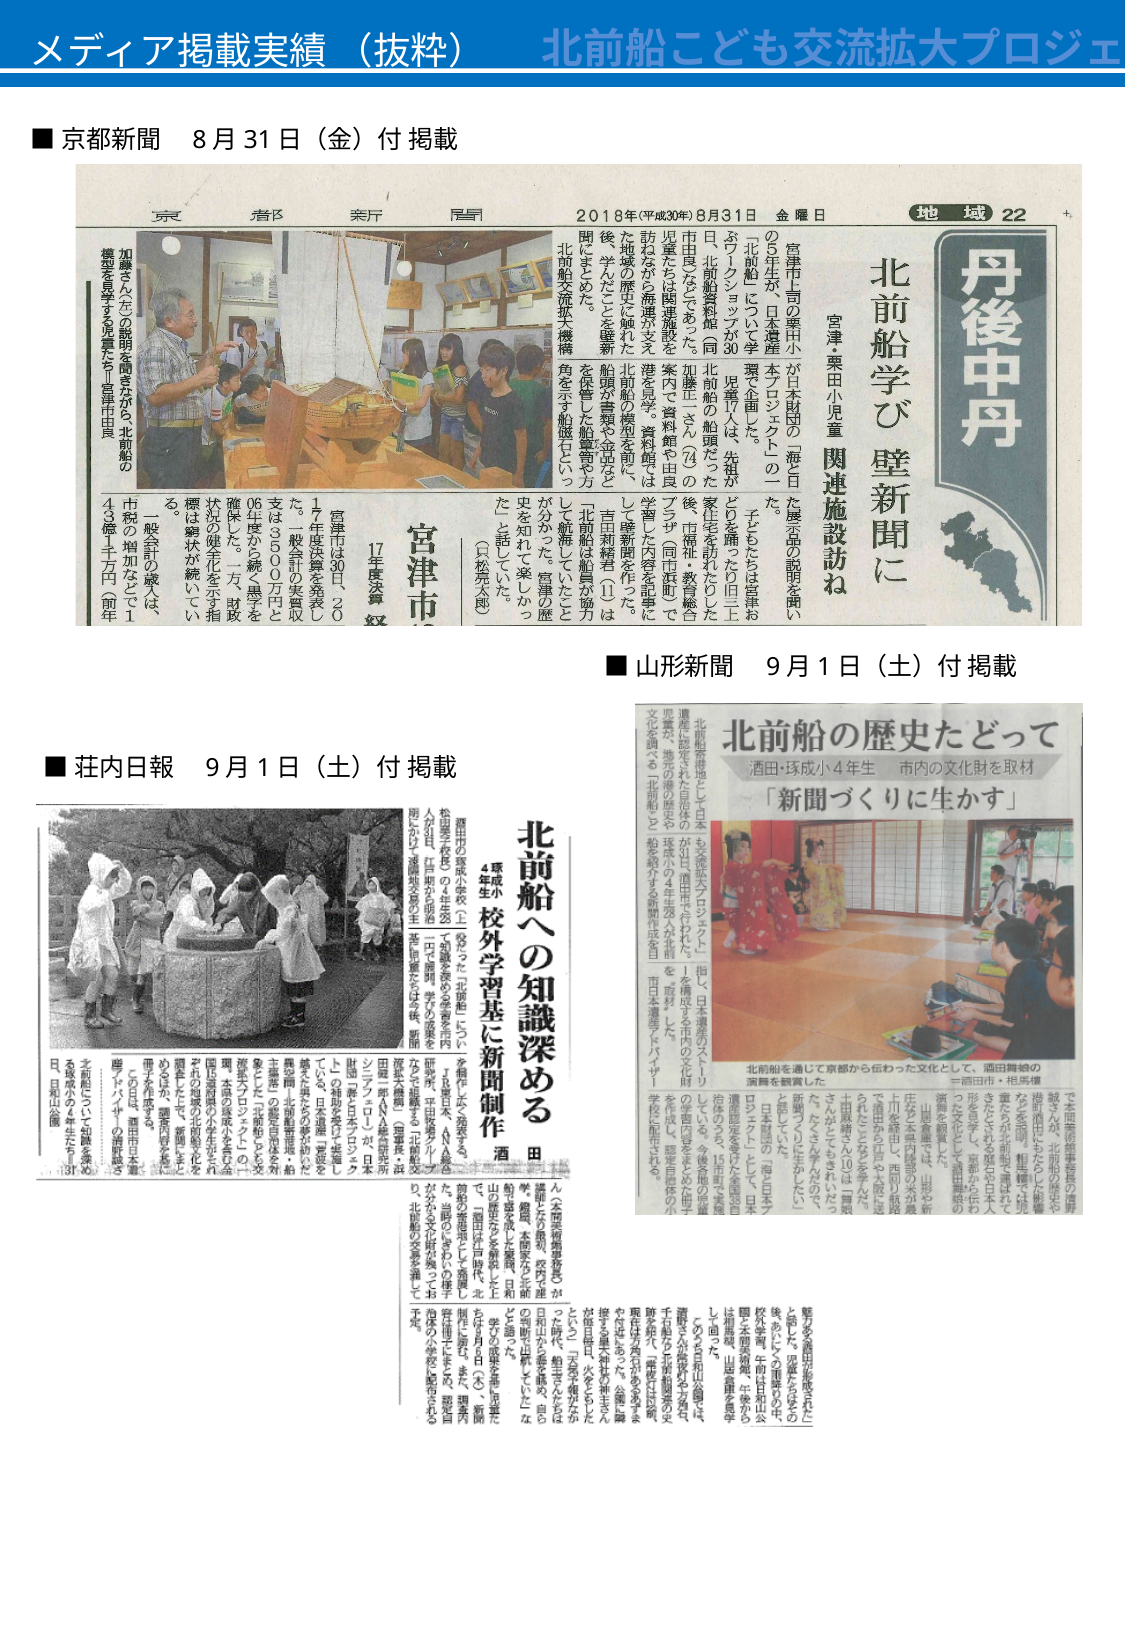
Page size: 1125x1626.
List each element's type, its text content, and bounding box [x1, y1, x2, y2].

text_box ■山形新聞 9月1日（土）付 掲載 [589, 643, 1125, 689]
picture [35, 703, 1083, 1427]
text_box ■荘内日報 9月1日（土）付 掲載 [28, 744, 592, 790]
text_box 北前船こども交流拡大プロジェクト [527, 14, 1125, 79]
text_box メディア掲載実績 （抜粋） [14, 19, 501, 79]
picture [75, 164, 1083, 626]
text_box [0, 0, 1125, 70]
text_box ■京都新聞 8月31日（金）付 掲載 [15, 116, 474, 162]
